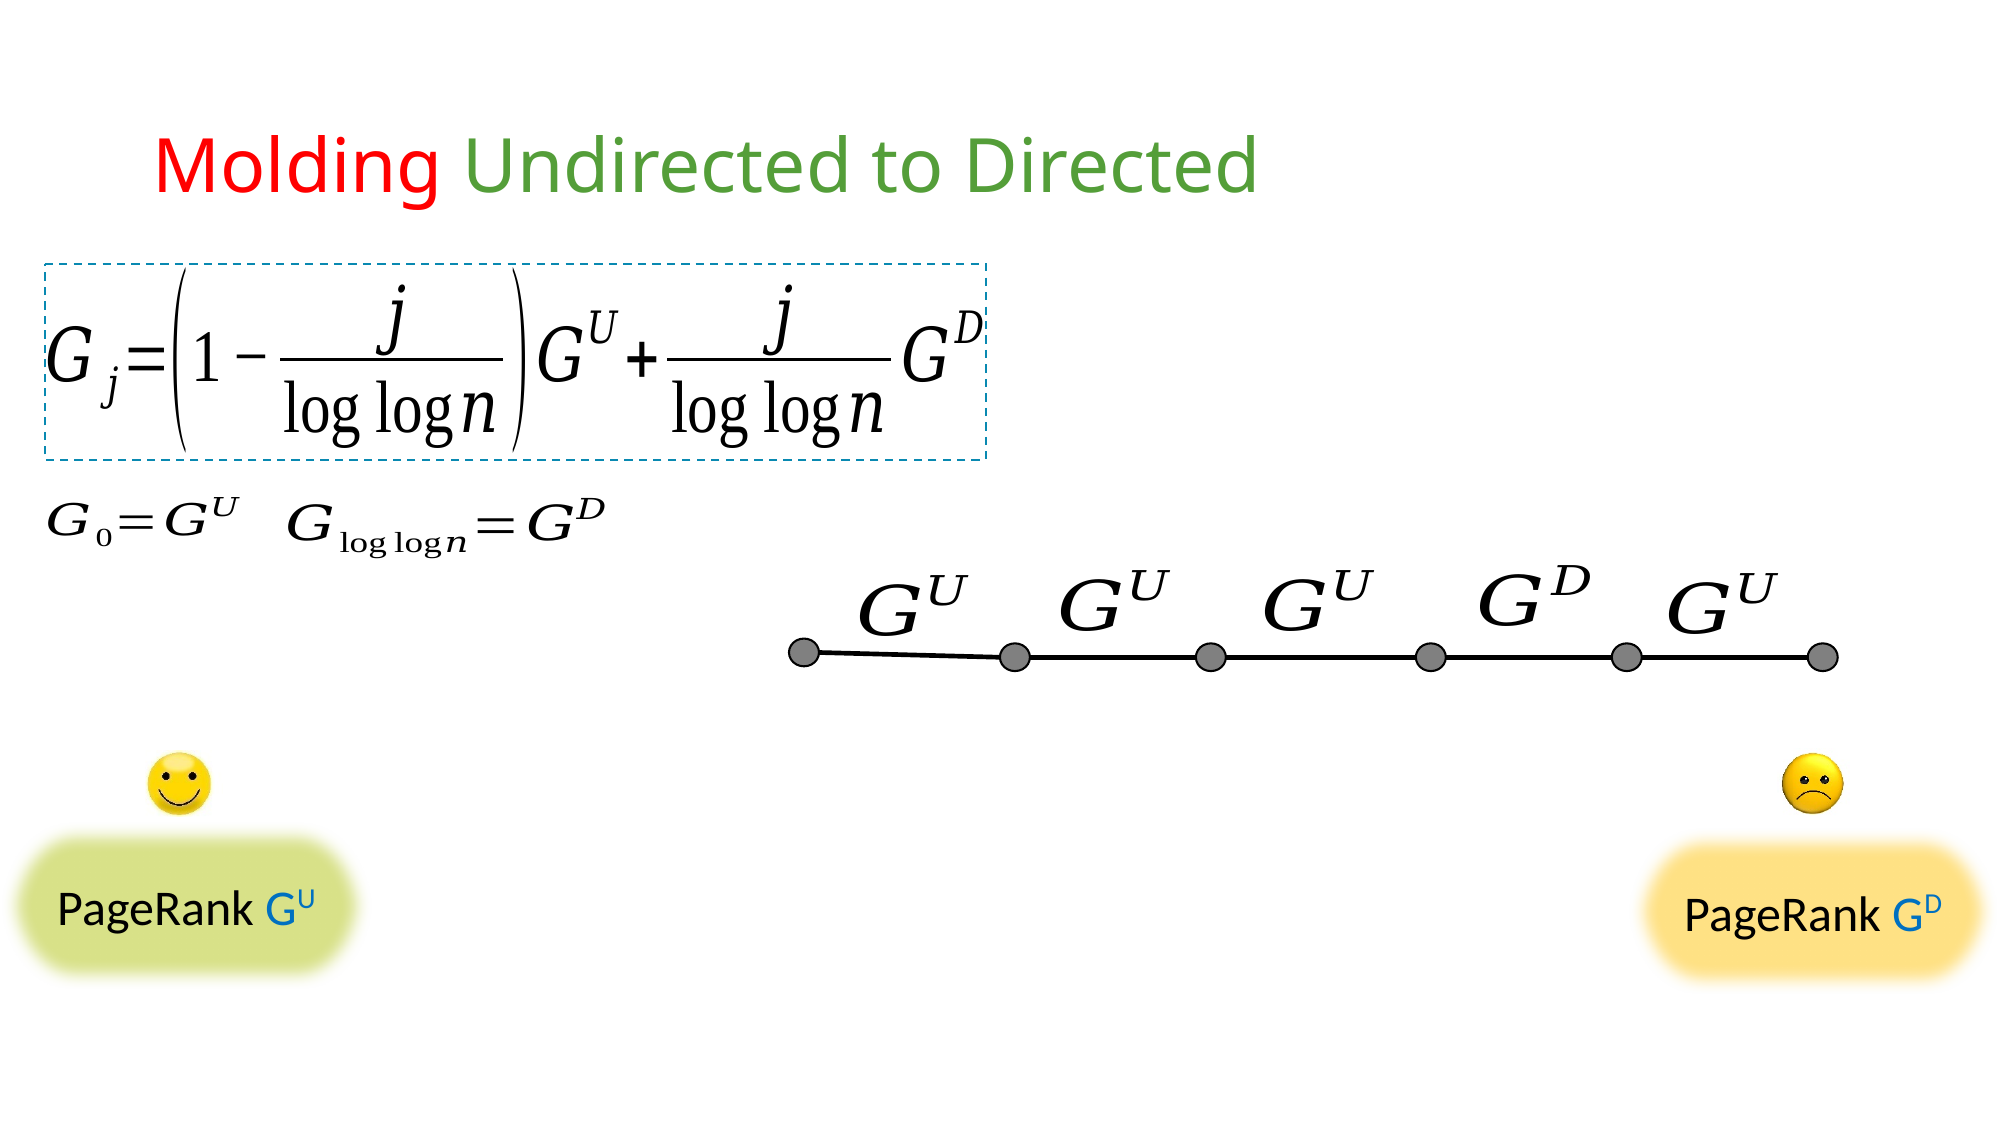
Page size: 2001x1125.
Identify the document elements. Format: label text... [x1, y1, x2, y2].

text_box [787, 637, 820, 668]
text_box [1415, 642, 1447, 673]
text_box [818, 652, 1000, 658]
title Molding Undirected to Directed [137, 59, 1863, 278]
picture [134, 750, 224, 817]
text_box - If e is sampled from GD accept - If e is sampled from GU * prob 1/(j+1) reject * o.w., accept [1654, 853, 1973, 969]
text_box [1195, 642, 1227, 673]
text_box PageRank GU [30, 851, 344, 961]
text_box PageRank GD [1657, 857, 1969, 966]
picture [1777, 748, 1850, 820]
text_box [1807, 642, 1839, 673]
text_box [27, 847, 347, 964]
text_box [1651, 851, 1975, 972]
text_box [1611, 642, 1643, 673]
text_box [998, 642, 1031, 673]
